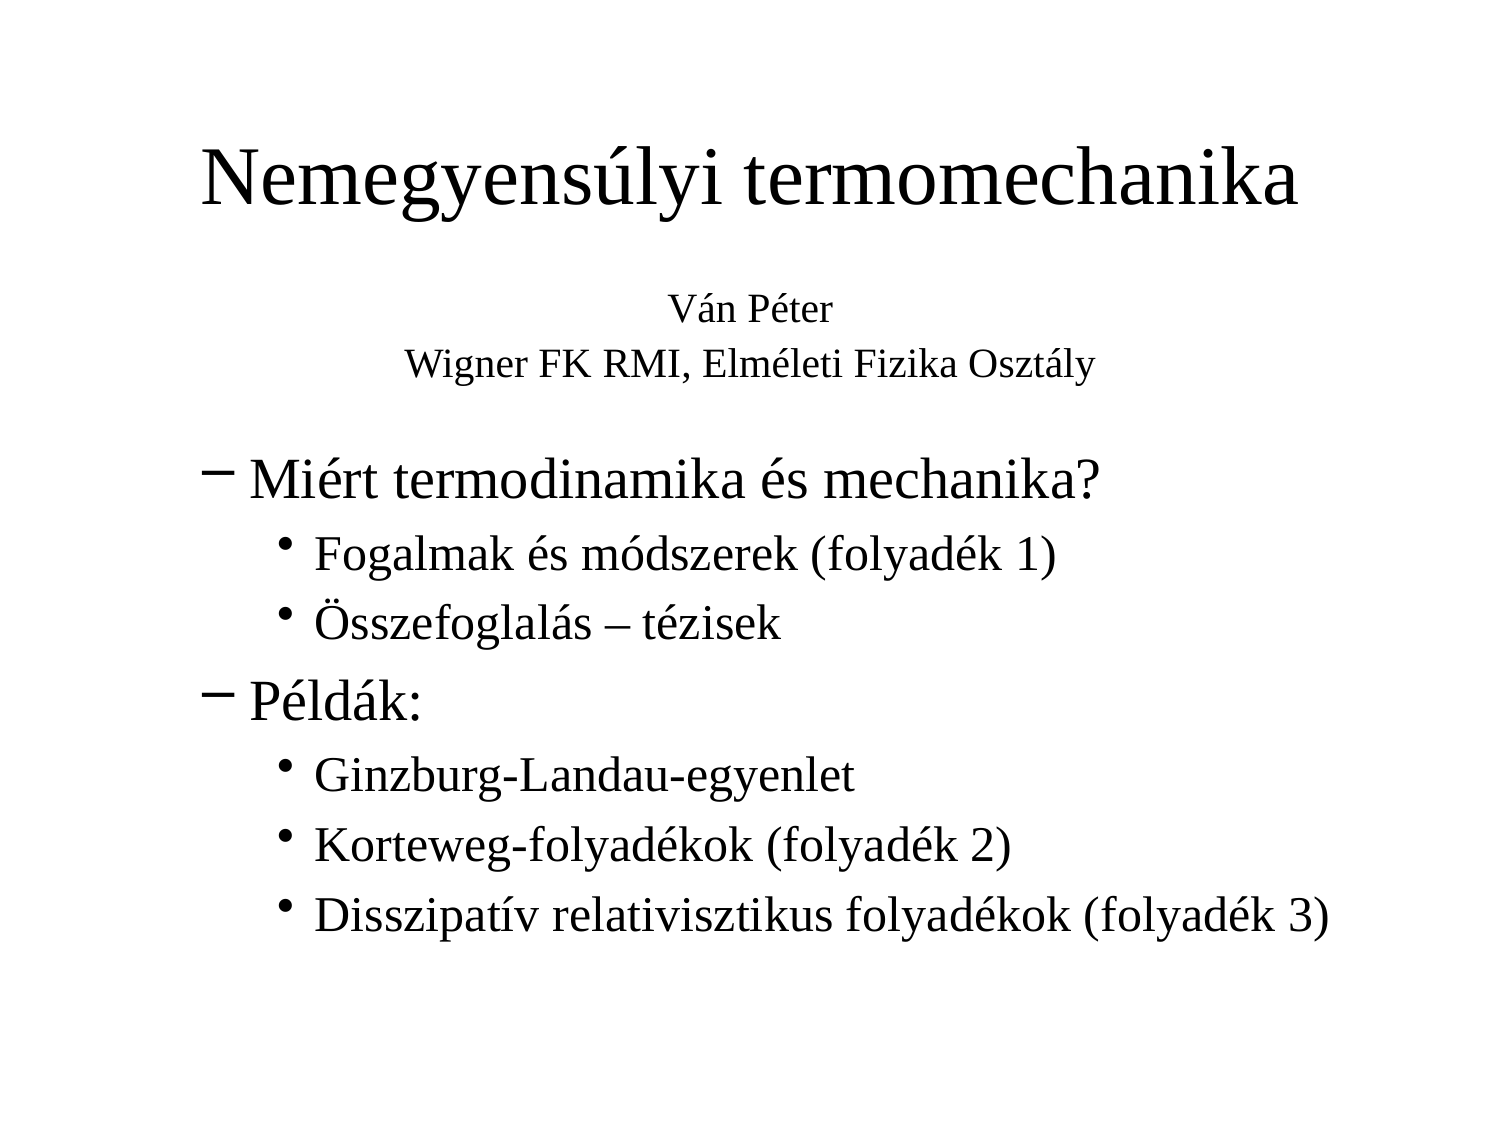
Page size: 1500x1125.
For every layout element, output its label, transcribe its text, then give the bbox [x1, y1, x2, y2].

title Nemegyensúlyi termomechanika Ván Péter Wigner FK RMI, Elméleti Fizika Osztály [100, 89, 1401, 407]
list Miért termodinamika és mechanika? Fogalmak és módszerek (folyadék 1) Összefoglalás – tézisek Példák: Ginzburg-Landau-egyenlet Korteweg-folyadékok (folyadék 2) Disszipatív relativisztikus folyadékok (folyadék 3) [111, 432, 1388, 1095]
